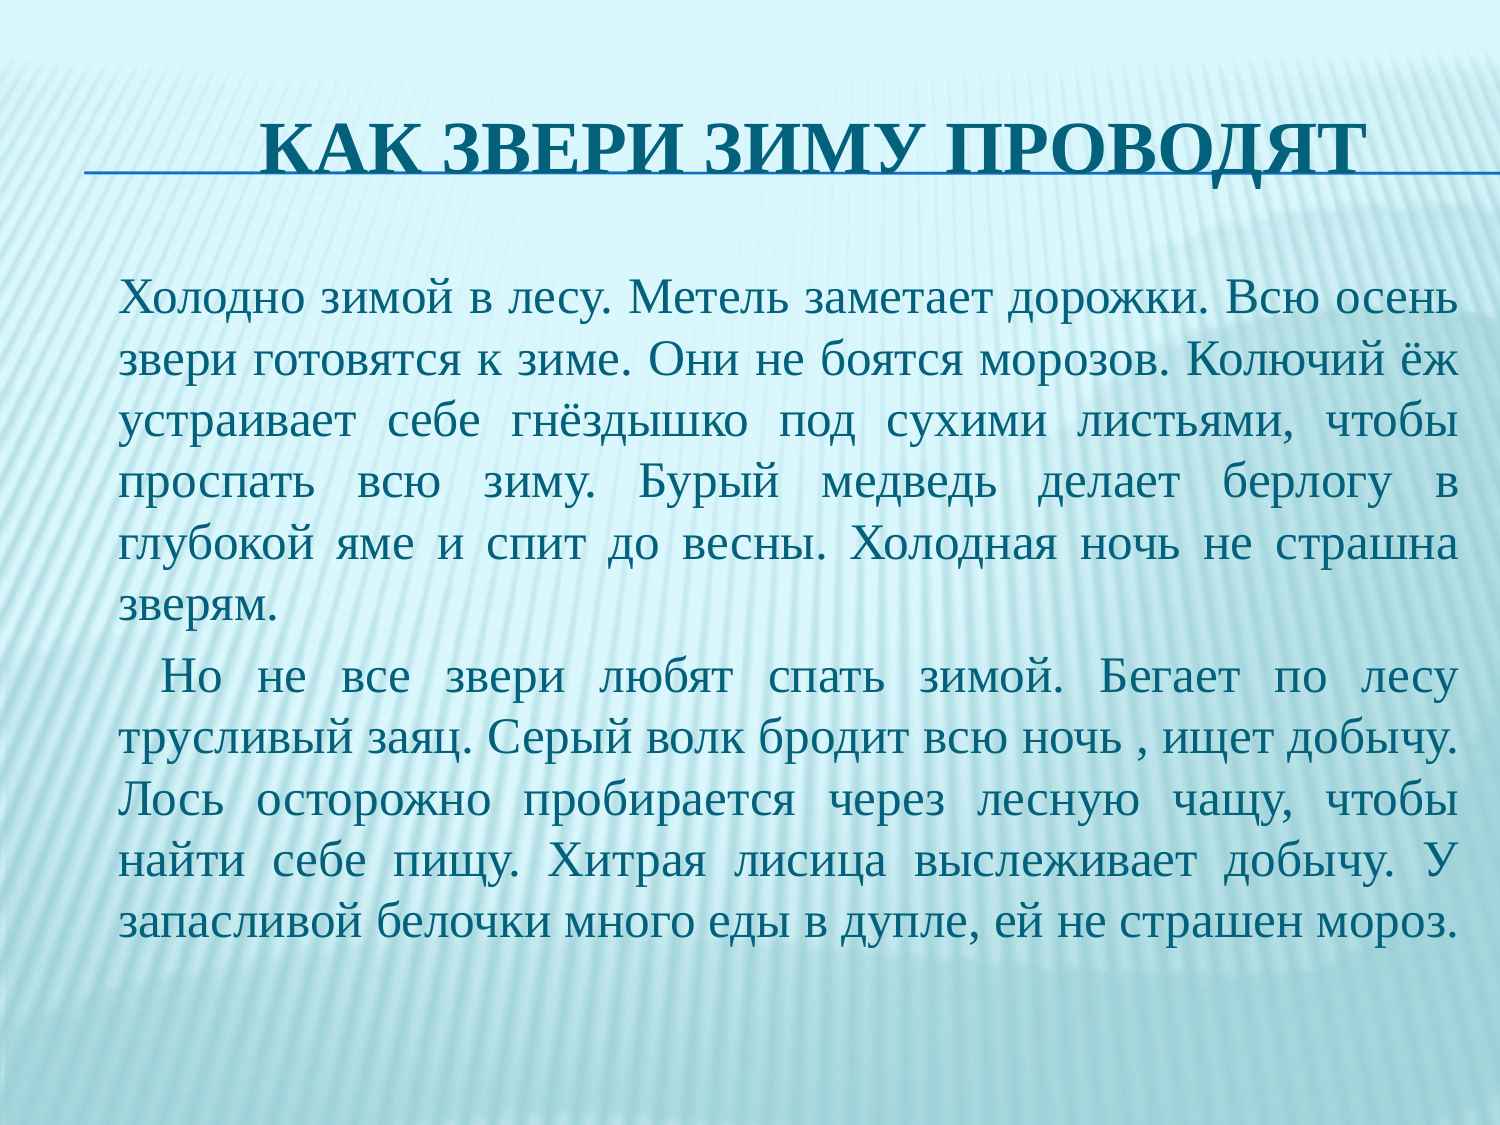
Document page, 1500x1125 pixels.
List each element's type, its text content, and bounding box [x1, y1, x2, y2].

list Холодно зимой в лесу. Метель заметает дорожки. Всю осень звери готовятся к зиме. Они не боятся морозов. Колючий ёж устраивает себе гнёздышко под сухими листьями, чтобы проспать всю зиму. Бурый медведь делает берлогу в глубокой яме и спит до весны. Холодная ночь не страшна зверям. Но не все звери любят спать зимой. Бегает по лесу трусливый заяц. Серый волк бродит всю ночь , ищет добычу. Лось осторожно пробирается через лесную чащу, чтобы найти себе пищу. Хитрая лисица выслеживает добычу. У запасливой белочки много еды в дупле, ей не страшен мороз. [50, 254, 1475, 998]
title Как звери зиму проводят [50, 75, 1475, 213]
